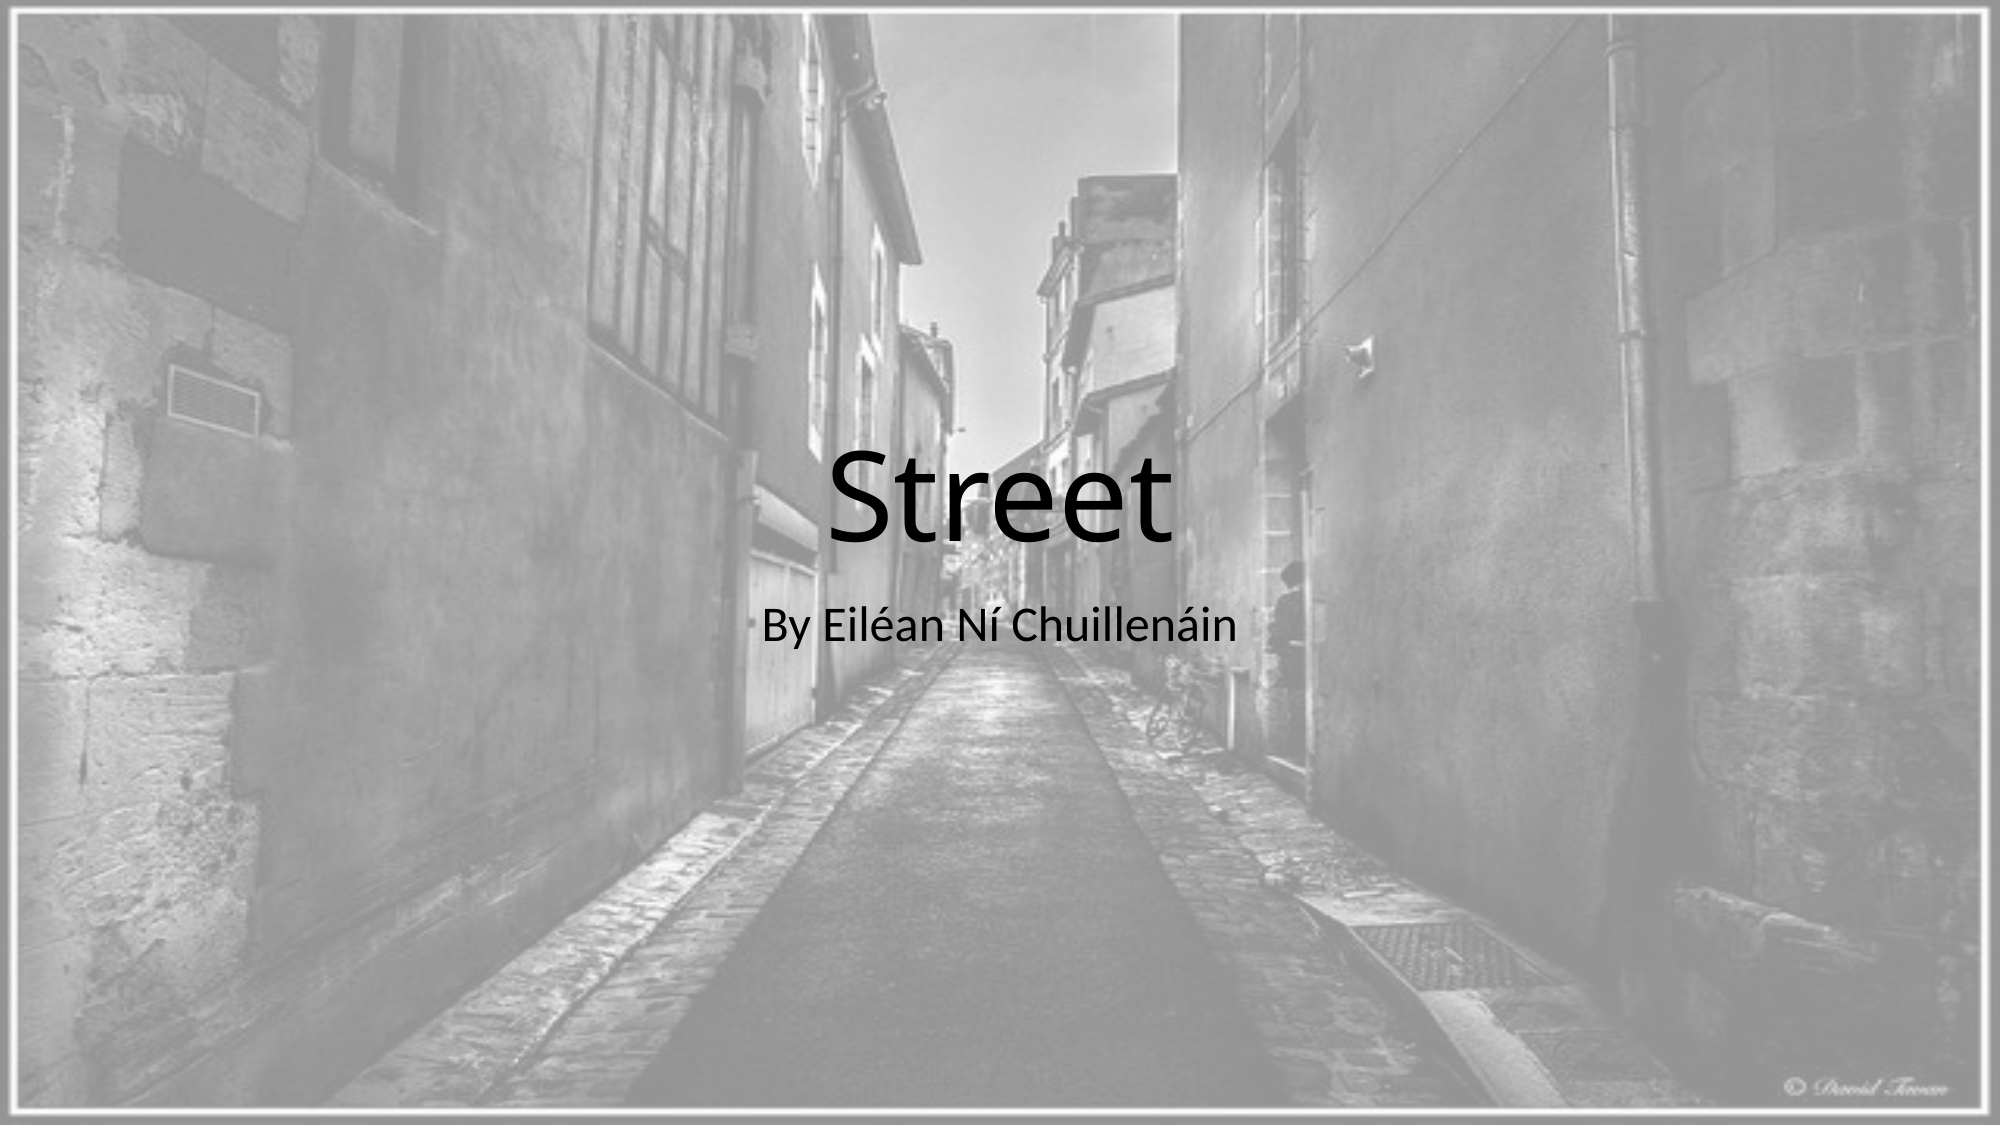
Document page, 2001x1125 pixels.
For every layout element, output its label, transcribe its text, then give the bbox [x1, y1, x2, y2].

subtitle By Eiléan Ní Chuillenáin [249, 590, 1750, 863]
title Street [249, 184, 1750, 576]
